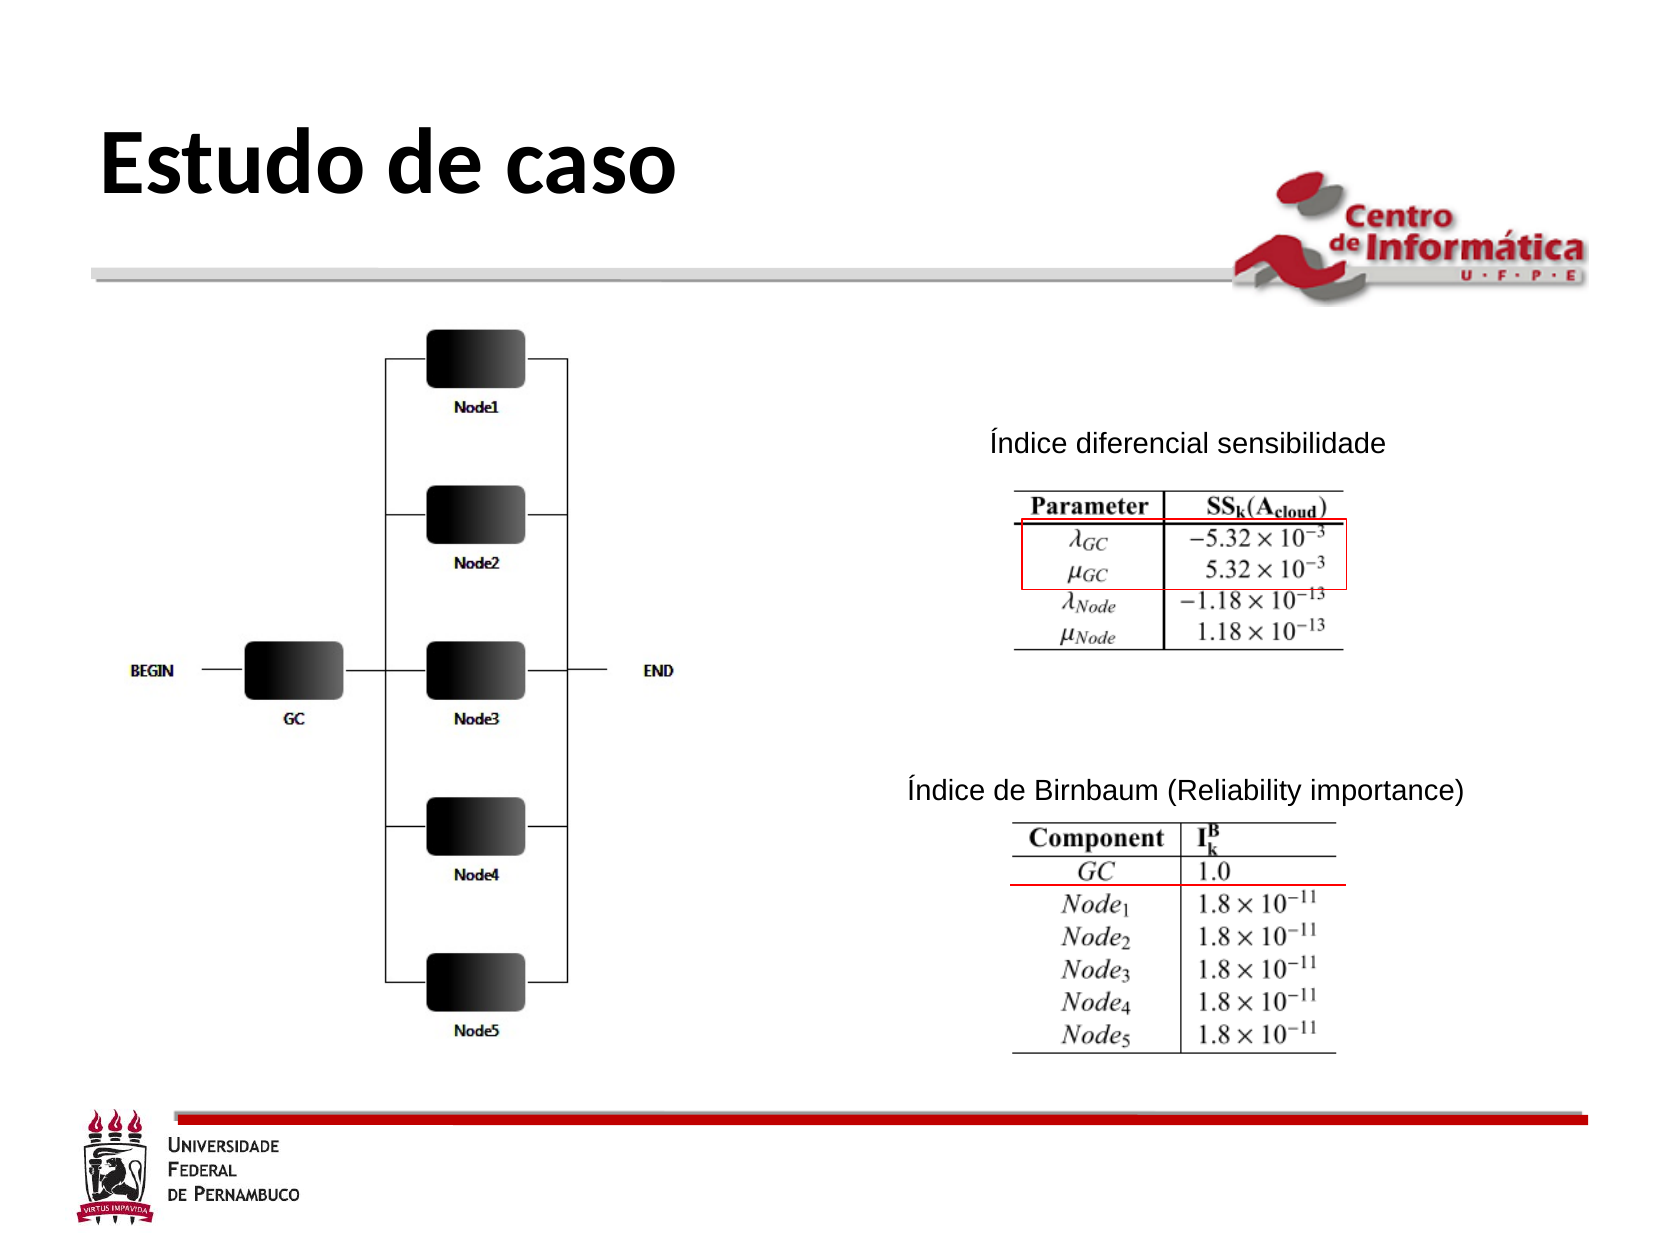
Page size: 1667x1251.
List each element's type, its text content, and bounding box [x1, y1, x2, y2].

text_box Índice diferencial sensibilidade [974, 416, 1411, 467]
text_box Índice de Birnbaum (Reliability importance) [892, 763, 1519, 814]
picture [65, 1096, 352, 1246]
picture [1009, 483, 1359, 668]
picture [1232, 169, 1589, 307]
picture [1007, 813, 1347, 1066]
text_box Estudo de caso [83, 35, 1583, 277]
picture [124, 322, 680, 1039]
